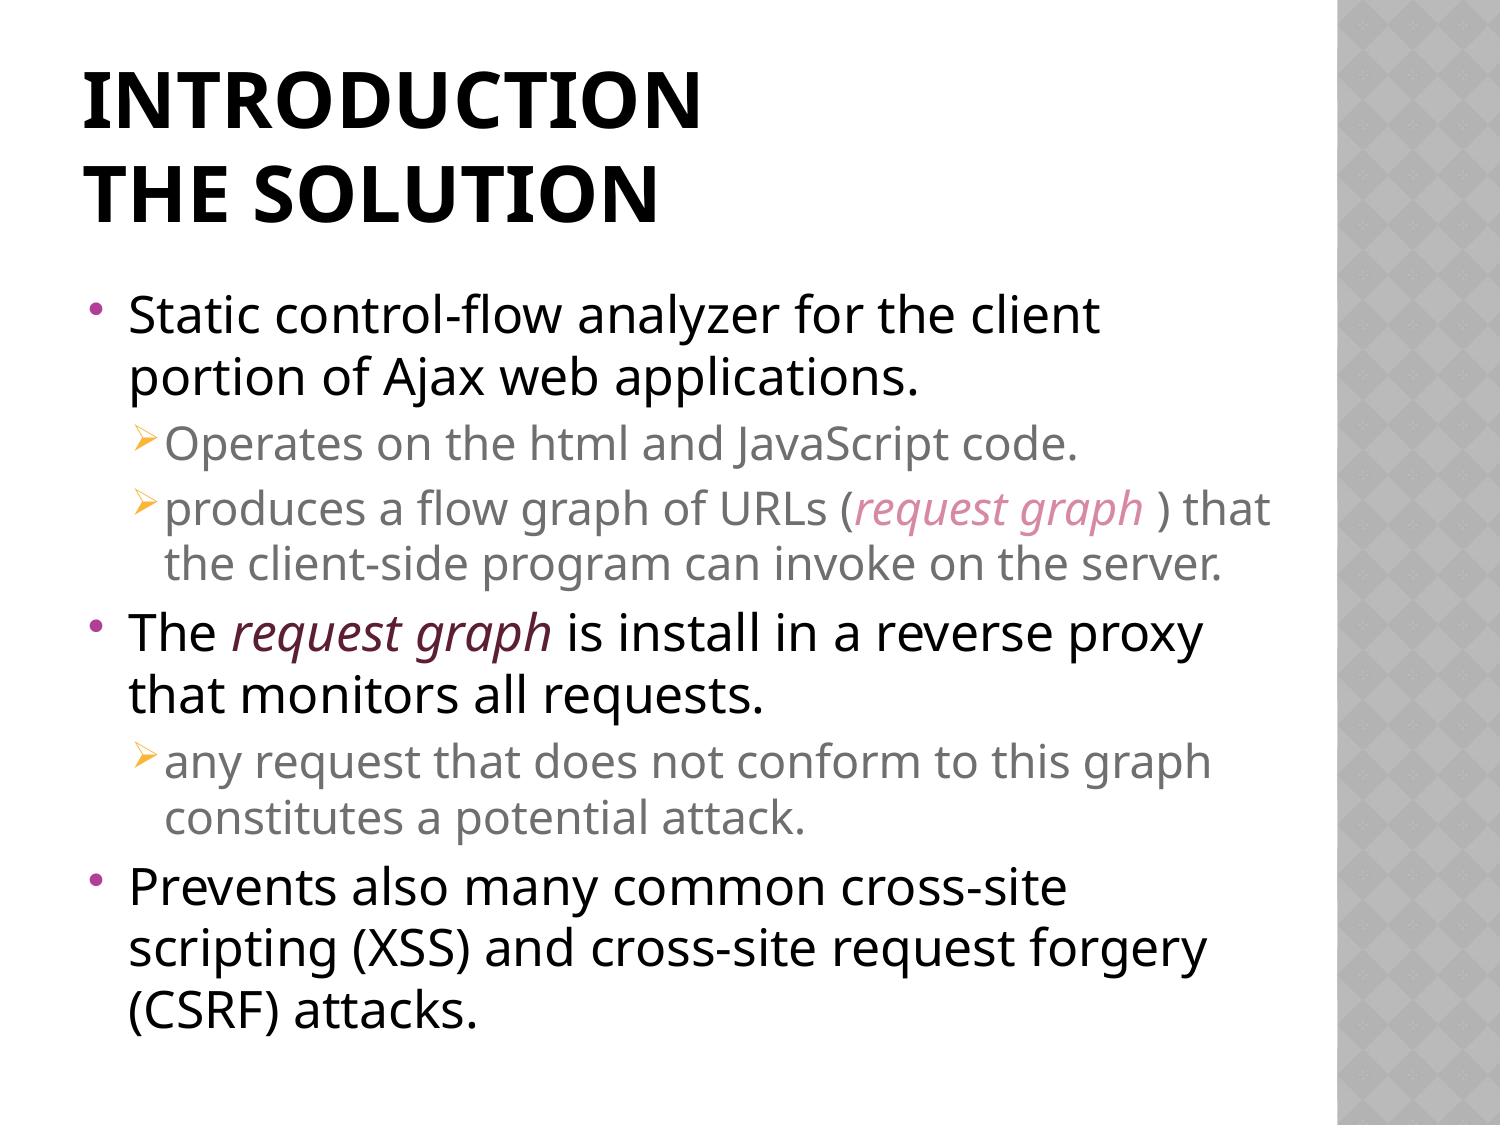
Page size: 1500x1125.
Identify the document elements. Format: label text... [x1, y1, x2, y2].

list Static control-flow analyzer for the client portion of Ajax web applications. Operates on the html and JavaScript code. produces a flow graph of URLs (request graph ) that the client-side program can invoke on the server. The request graph is install in a reverse proxy that monitors all requests. any request that does not conform to this graph constitutes a potential attack. Prevents also many common cross-site scripting (XSS) and cross-site request forgery (CSRF) attacks. [75, 275, 1300, 1070]
title INTRODUCTION the solution [75, 50, 1263, 240]
